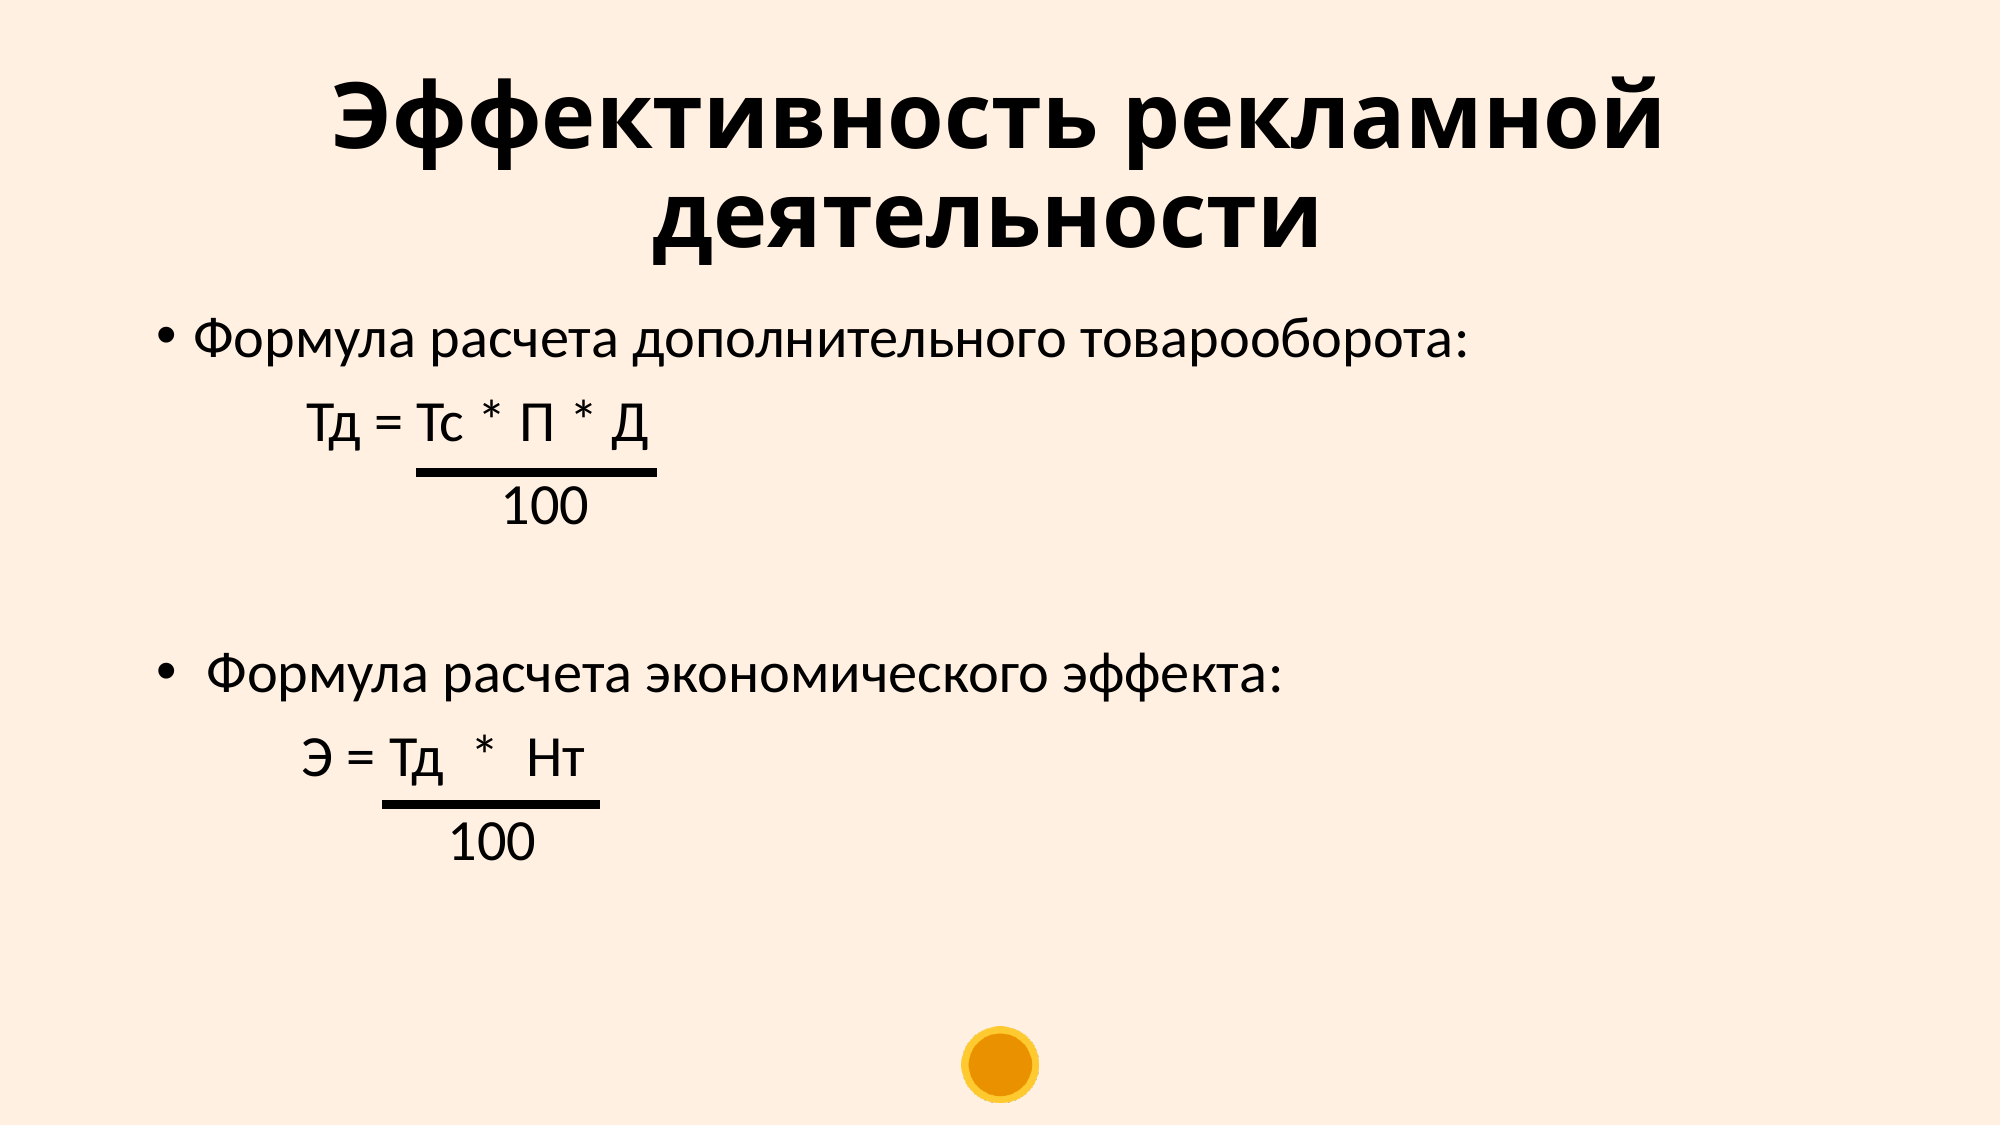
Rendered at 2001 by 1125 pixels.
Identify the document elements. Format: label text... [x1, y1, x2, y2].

picture [961, 1026, 1039, 1103]
list Формула расчета дополнительного товарооборота: Тд = Тс * П * Д 100 Формула расчета экономического эффекта: Э = Тд * Нт 100 [141, 299, 1863, 1014]
text_box [382, 800, 600, 809]
title Эффективность рекламной деятельности [137, 59, 1863, 278]
text_box [416, 468, 657, 477]
